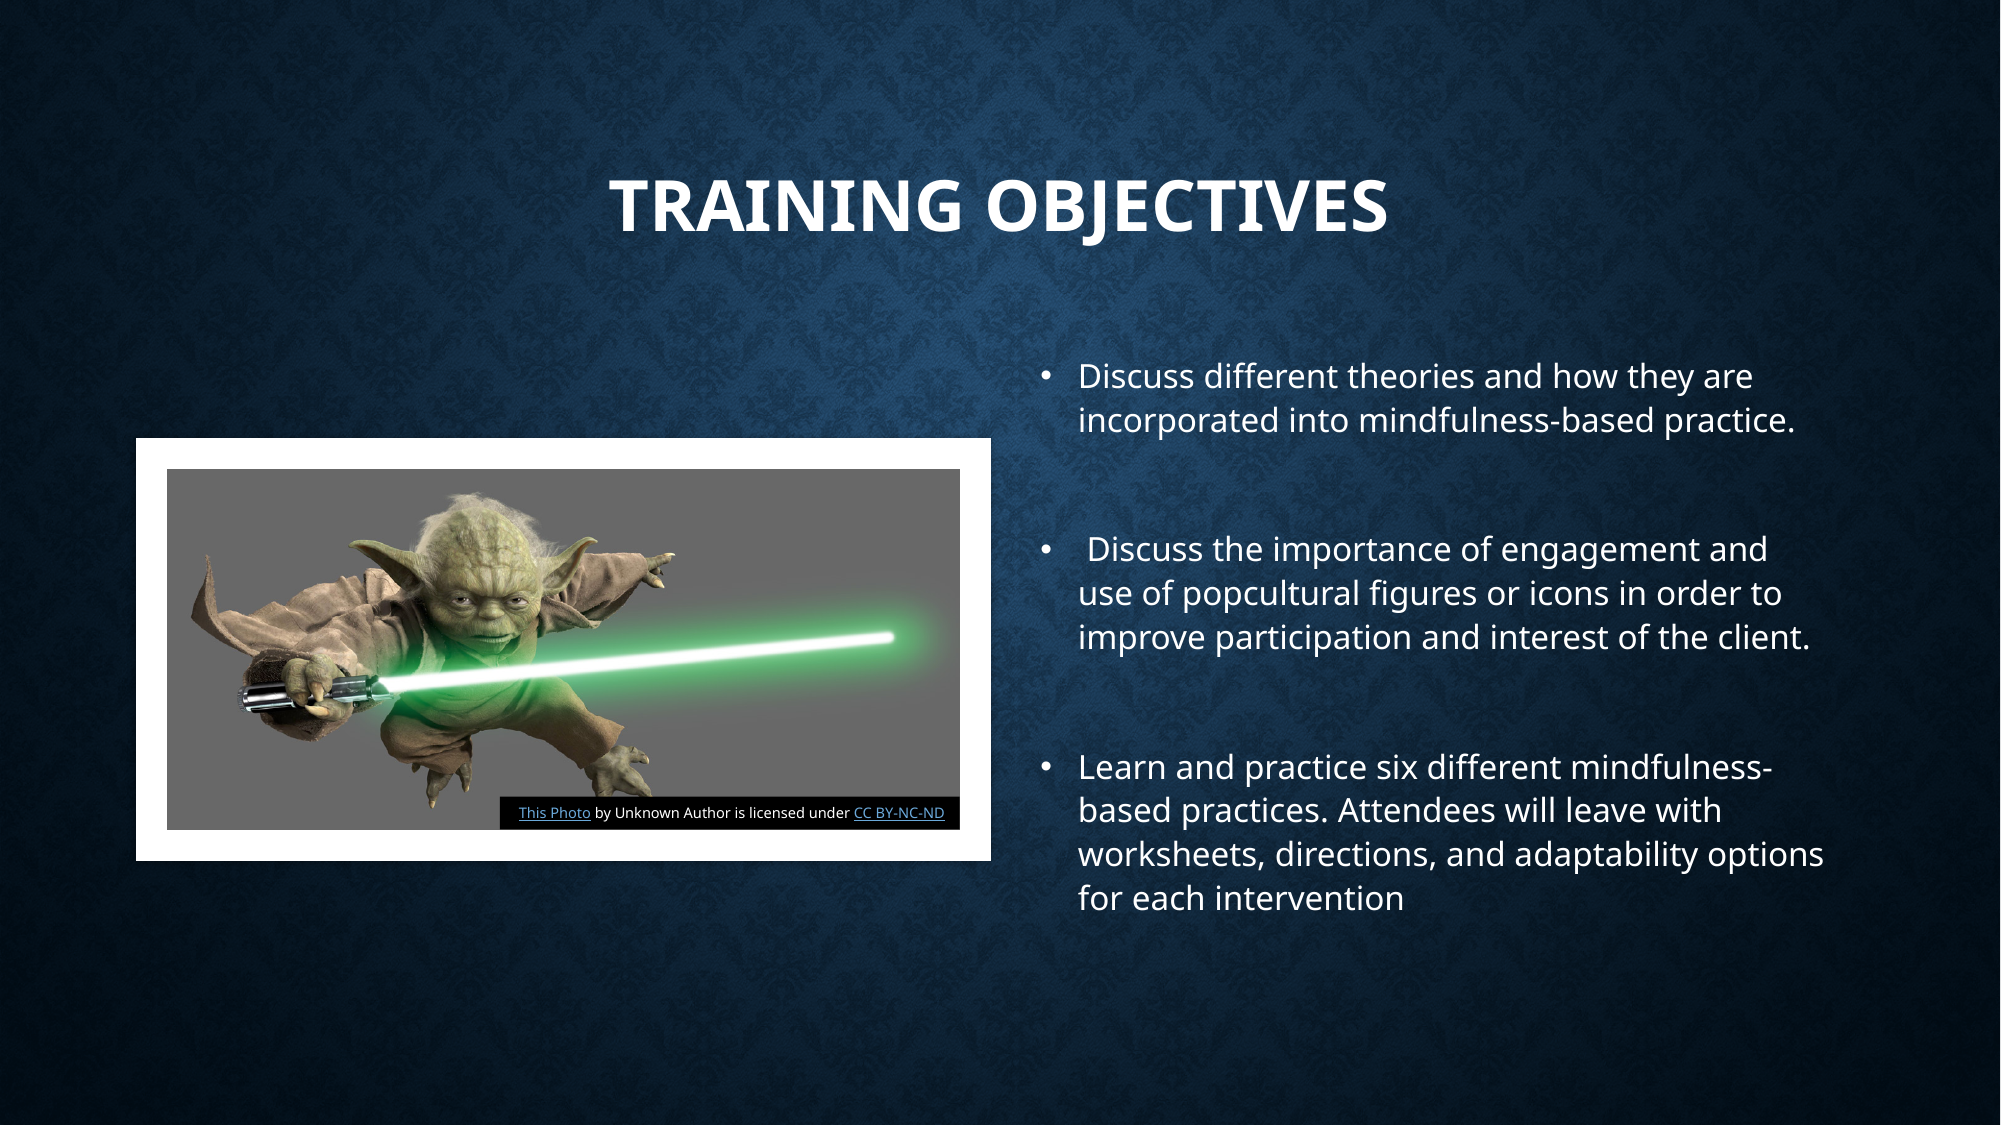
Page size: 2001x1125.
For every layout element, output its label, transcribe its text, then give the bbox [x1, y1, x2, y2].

title TRAINING OBJECTIVES [149, 99, 1849, 318]
picture [0, 0, 2001, 1125]
list Discuss different theories and how they are incorporated into mindfulness-based practice. Discuss the importance of engagement and use of popcultural figures or icons in order to improve participation and interest of the client. Learn and practice six different mindfulness-based practices. Attendees will leave with worksheets, directions, and adaptability options for each intervention [1025, 343, 1849, 950]
